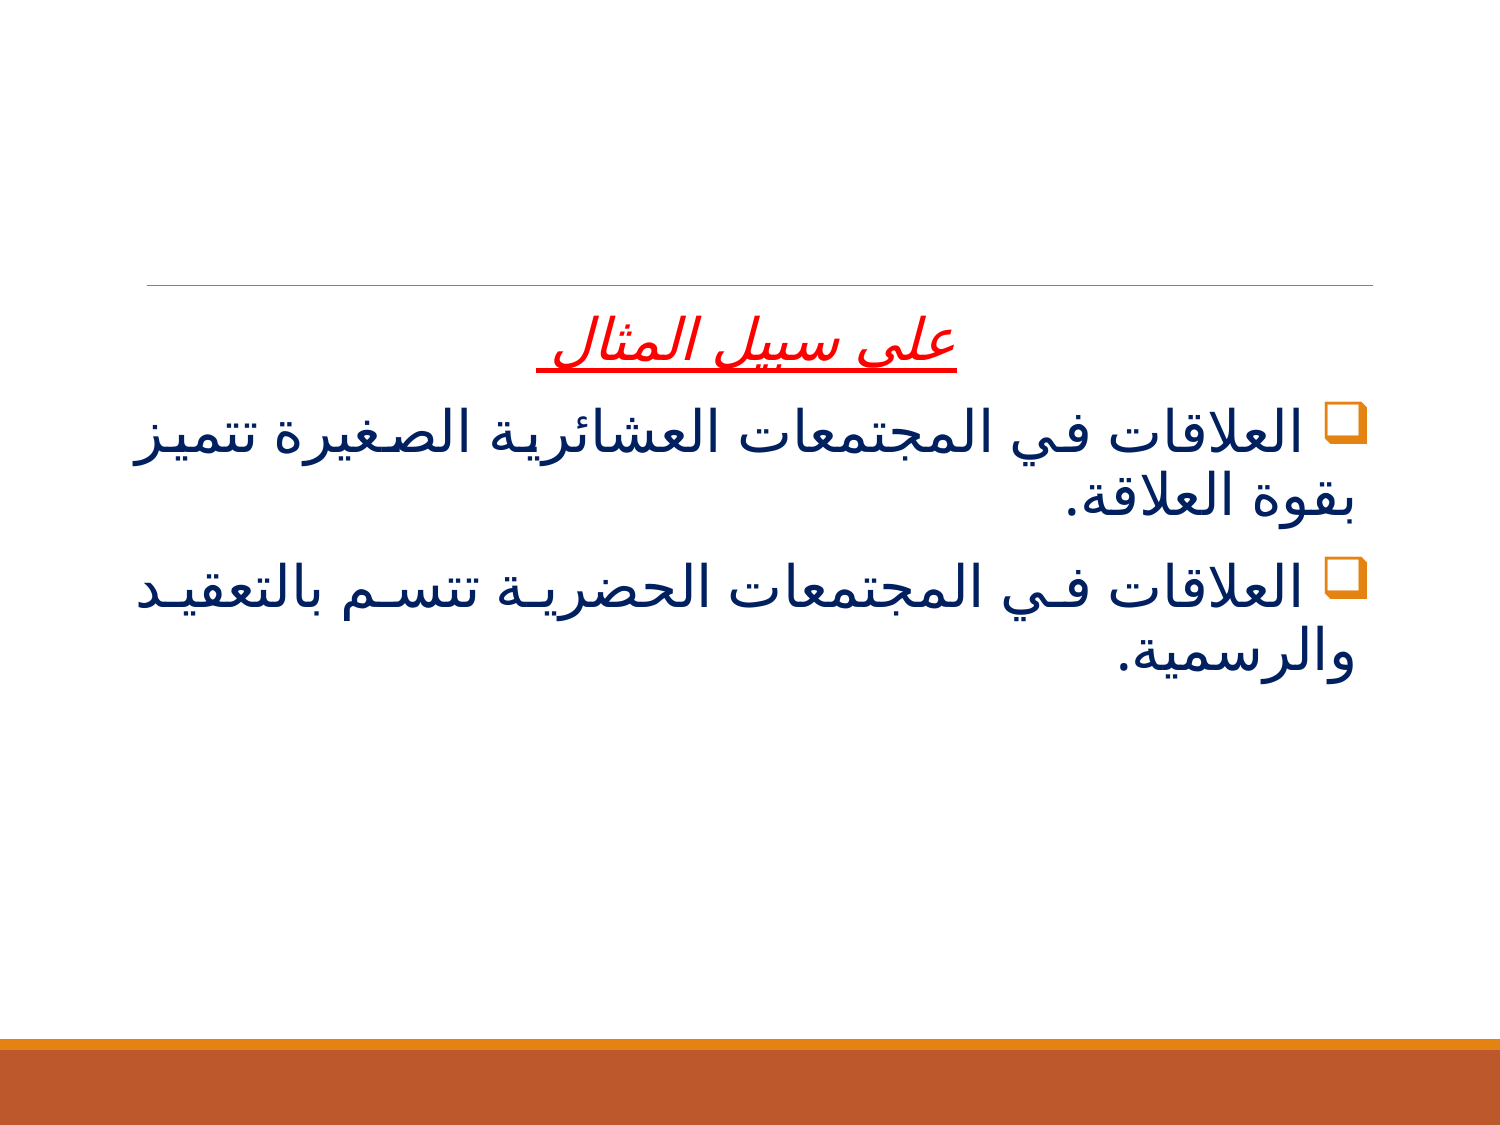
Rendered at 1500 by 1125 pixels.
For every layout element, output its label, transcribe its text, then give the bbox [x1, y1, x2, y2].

list على سبيل المثال العلاقات في المجتمعات العشائرية الصغيرة تتميز بقوة العلاقة. العلاقات في المجتمعات الحضرية تتسم بالتعقيد والرسمية. [135, 302, 1373, 963]
